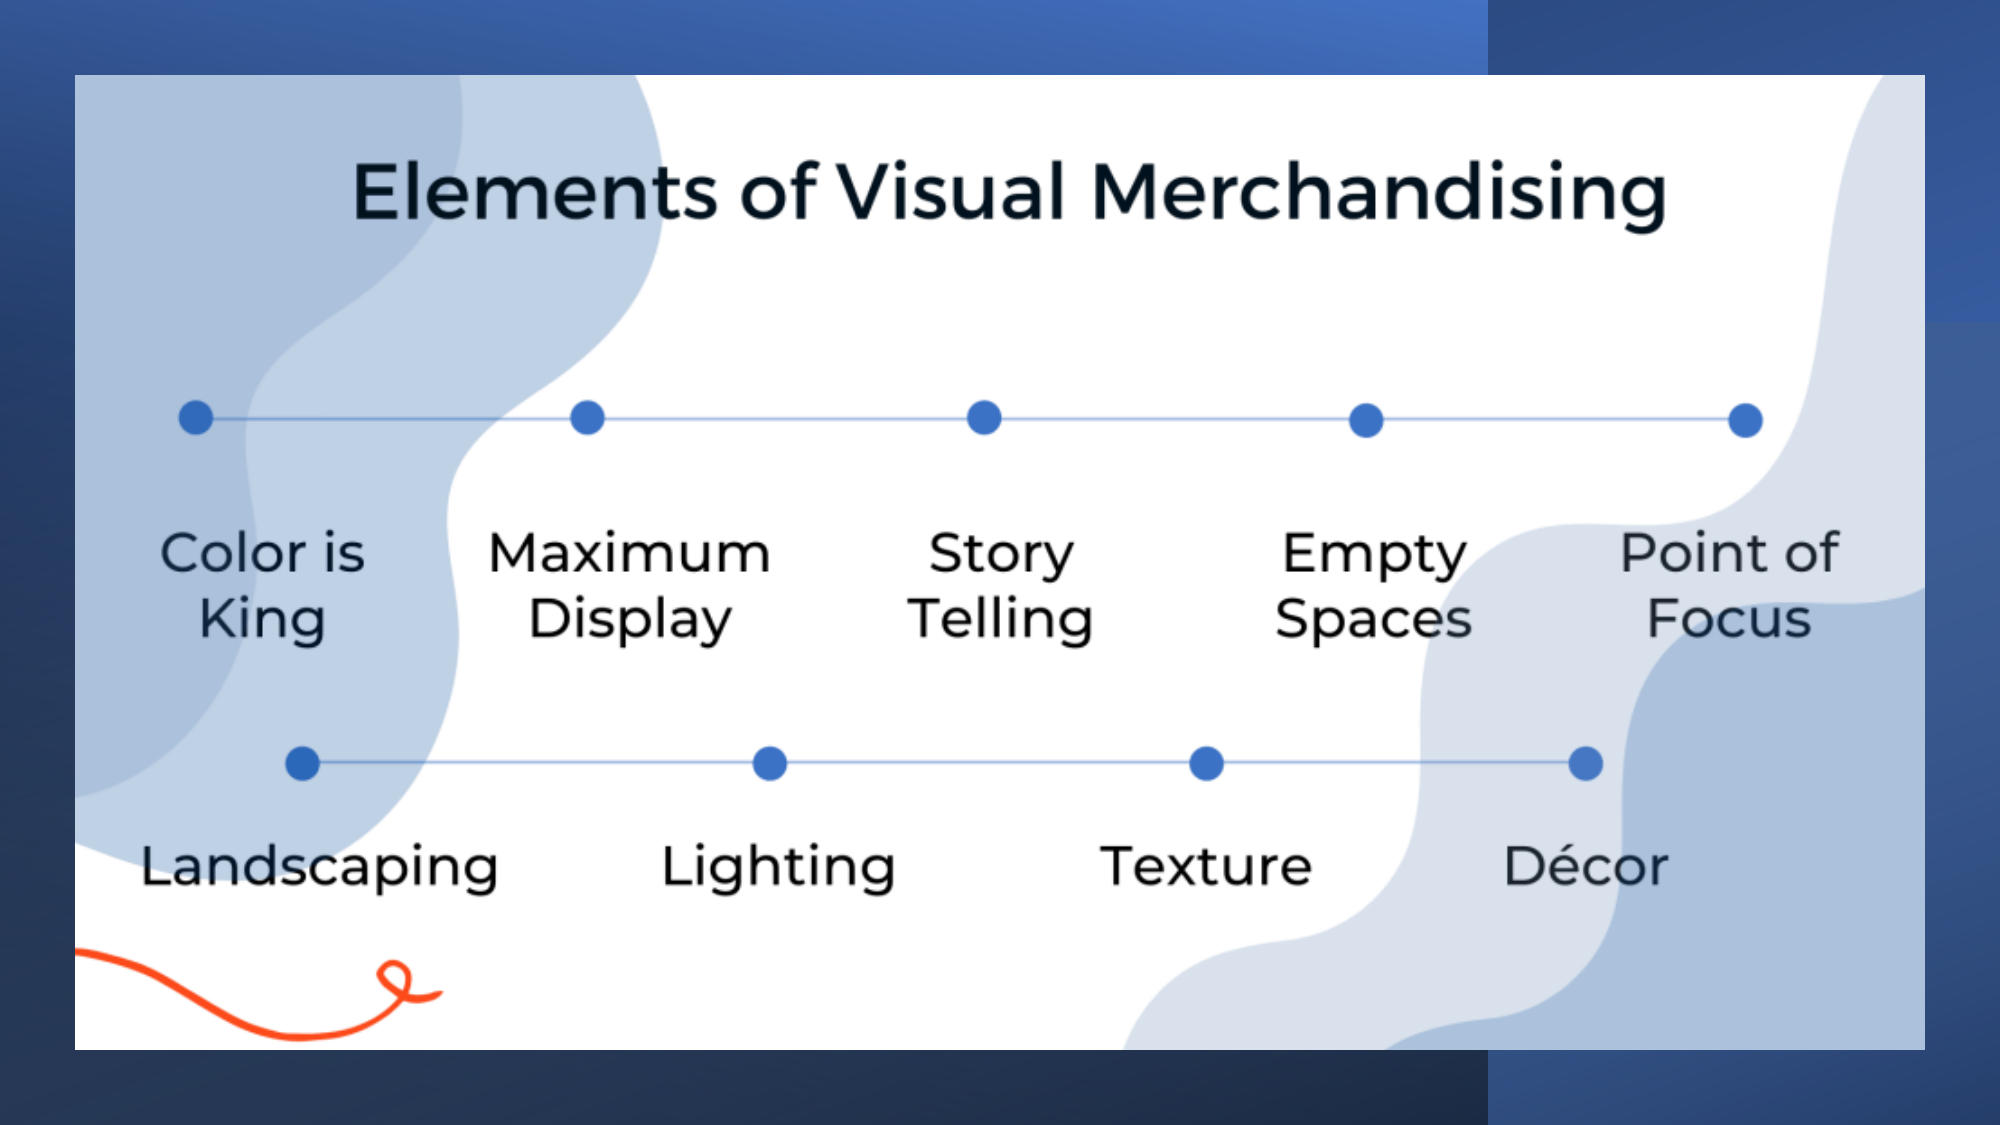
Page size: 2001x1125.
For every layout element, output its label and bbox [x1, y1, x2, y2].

text_box [0, 0, 1489, 321]
list [74, 74, 1925, 1050]
text_box [0, 321, 2000, 1125]
text_box [1489, 0, 2000, 321]
